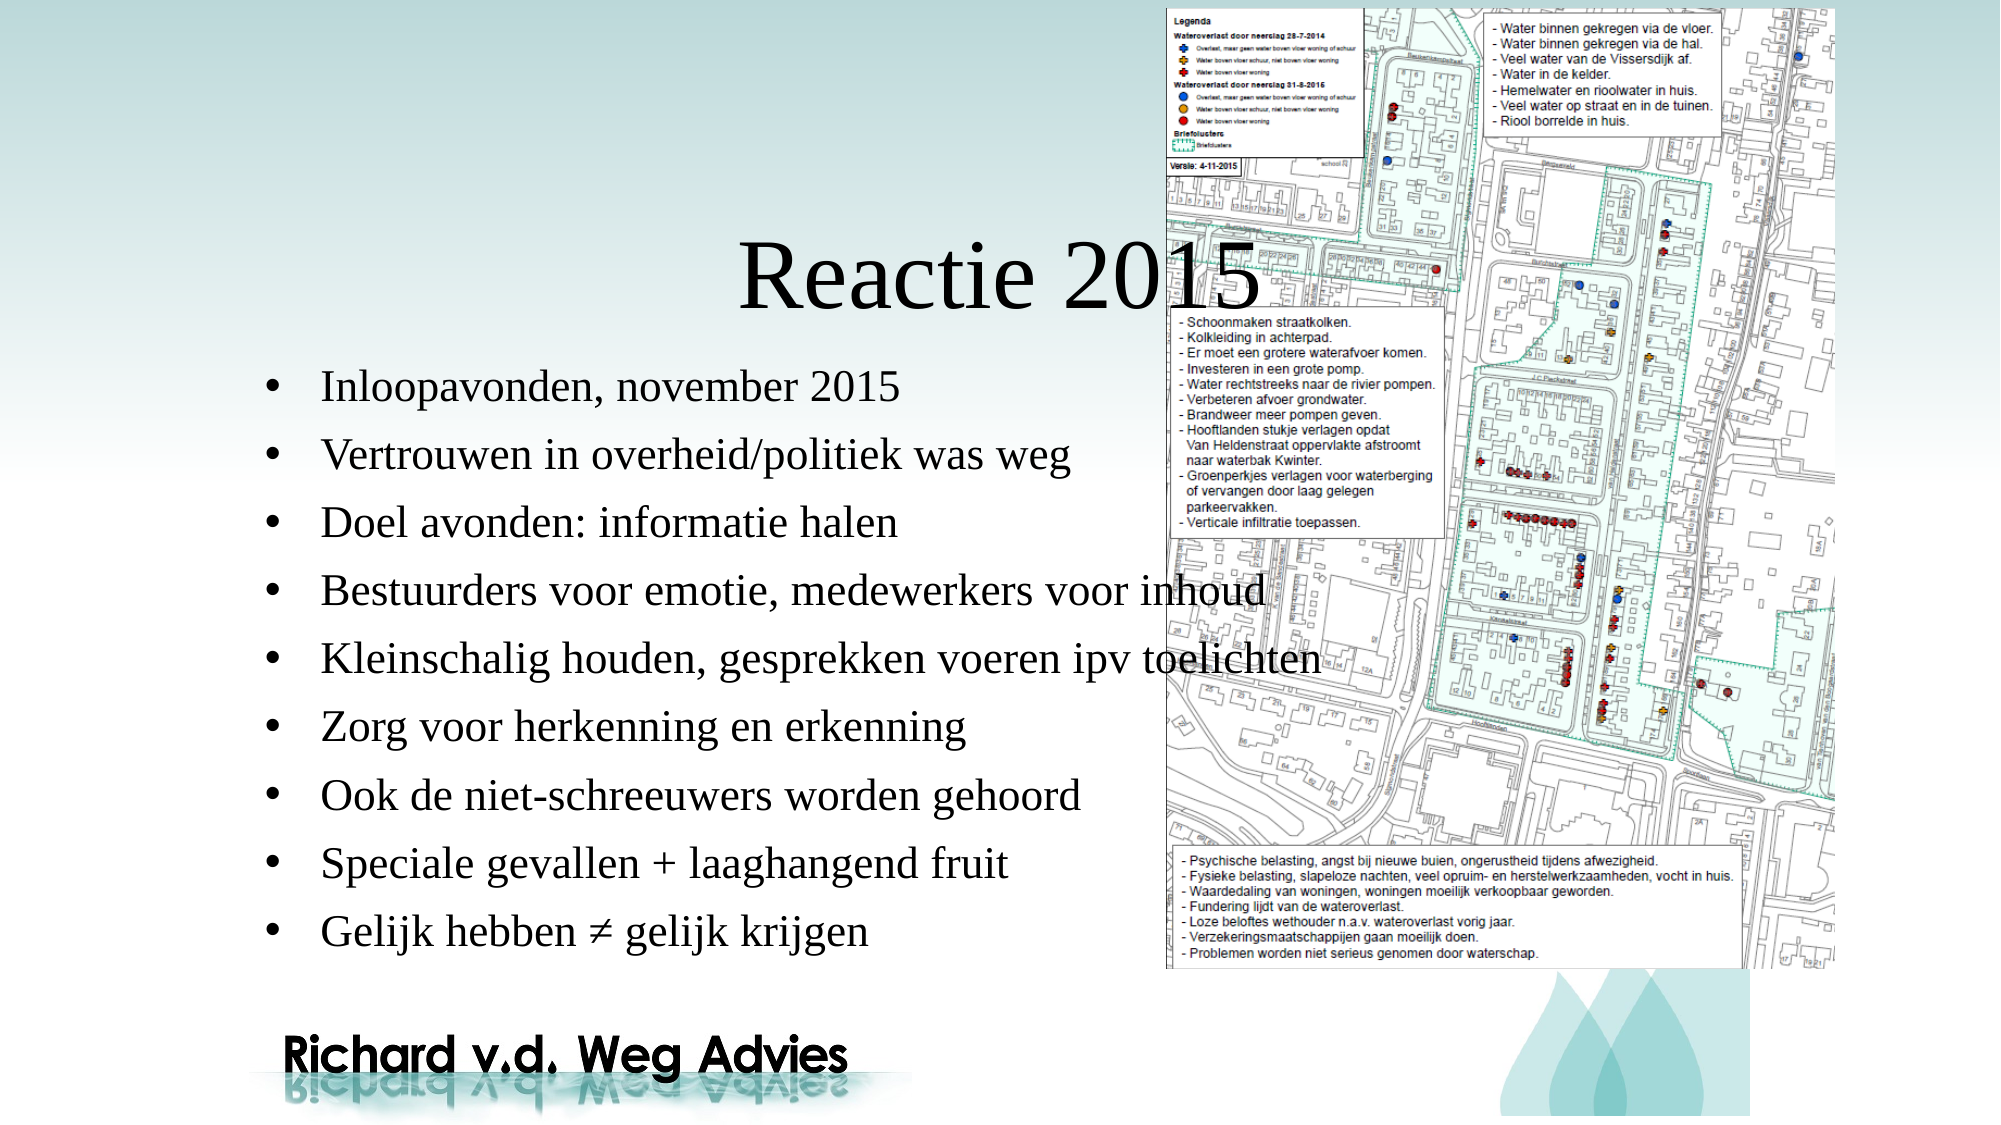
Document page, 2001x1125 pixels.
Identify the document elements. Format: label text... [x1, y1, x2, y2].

picture [249, 1025, 912, 1125]
title Reactie 2015 [249, 184, 1166, 338]
subtitle Inloopavonden, november 2015 Vertrouwen in overheid/politiek was weg Doel avonden: informatie halen Bestuurders voor emotie, medewerkers voor inhoud Kleinschalig houden, gesprekken voeren ipv toelichten Zorg voor herkenning en erkenning Ook de niet-schreeuwers worden gehoord Speciale gevallen + laaghangend fruit Gelijk hebben ≠ gelijk krijgen [249, 355, 1166, 969]
picture [1166, 8, 1835, 1116]
